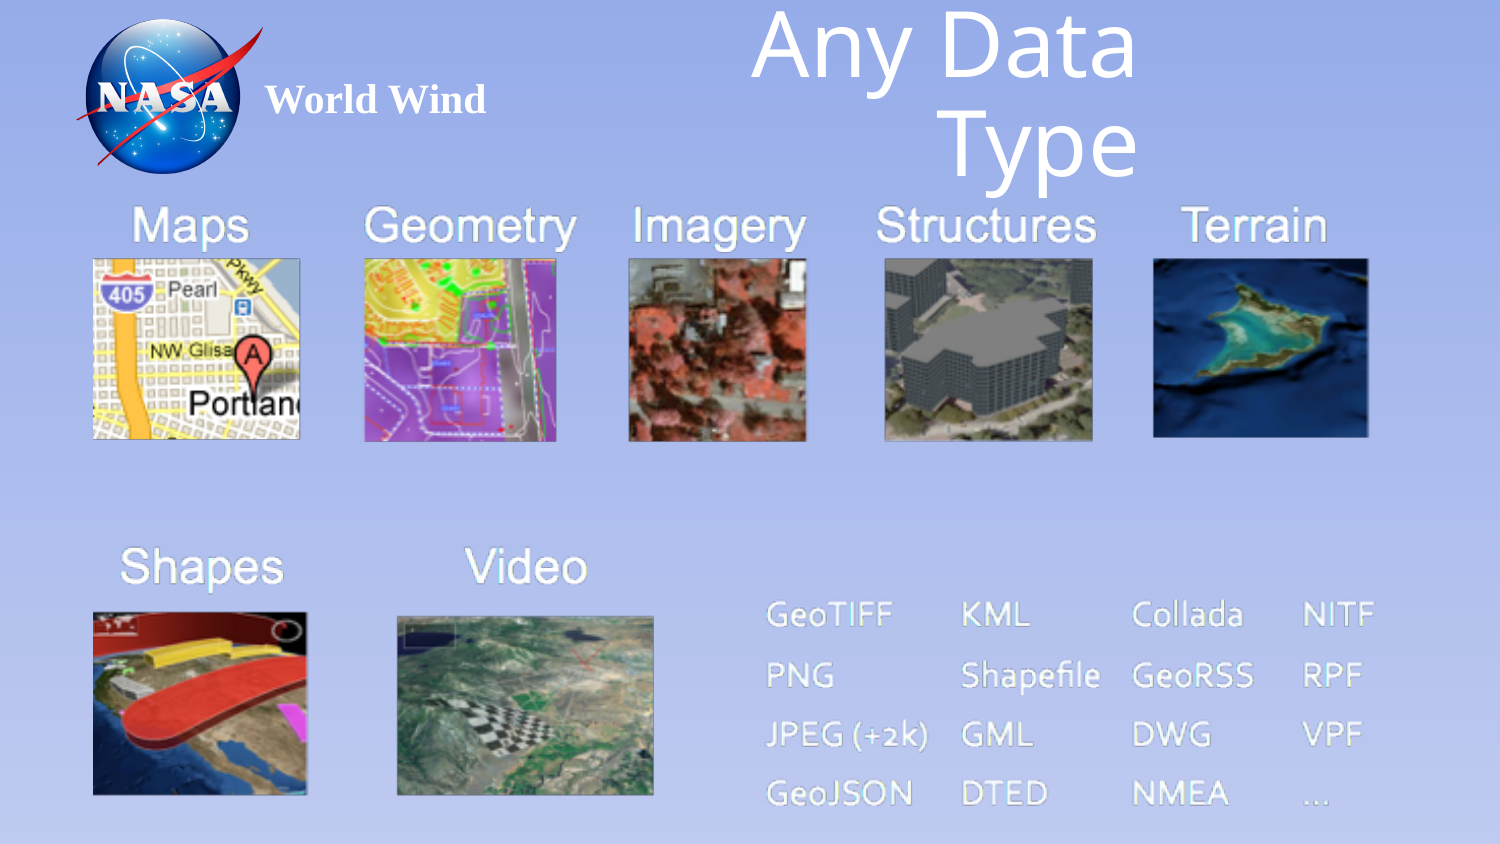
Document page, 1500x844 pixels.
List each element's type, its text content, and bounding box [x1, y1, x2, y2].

picture [93, 186, 1410, 822]
text_box World Wind [263, 64, 502, 129]
title Any Data Type [596, 15, 1156, 179]
picture [75, 19, 263, 175]
